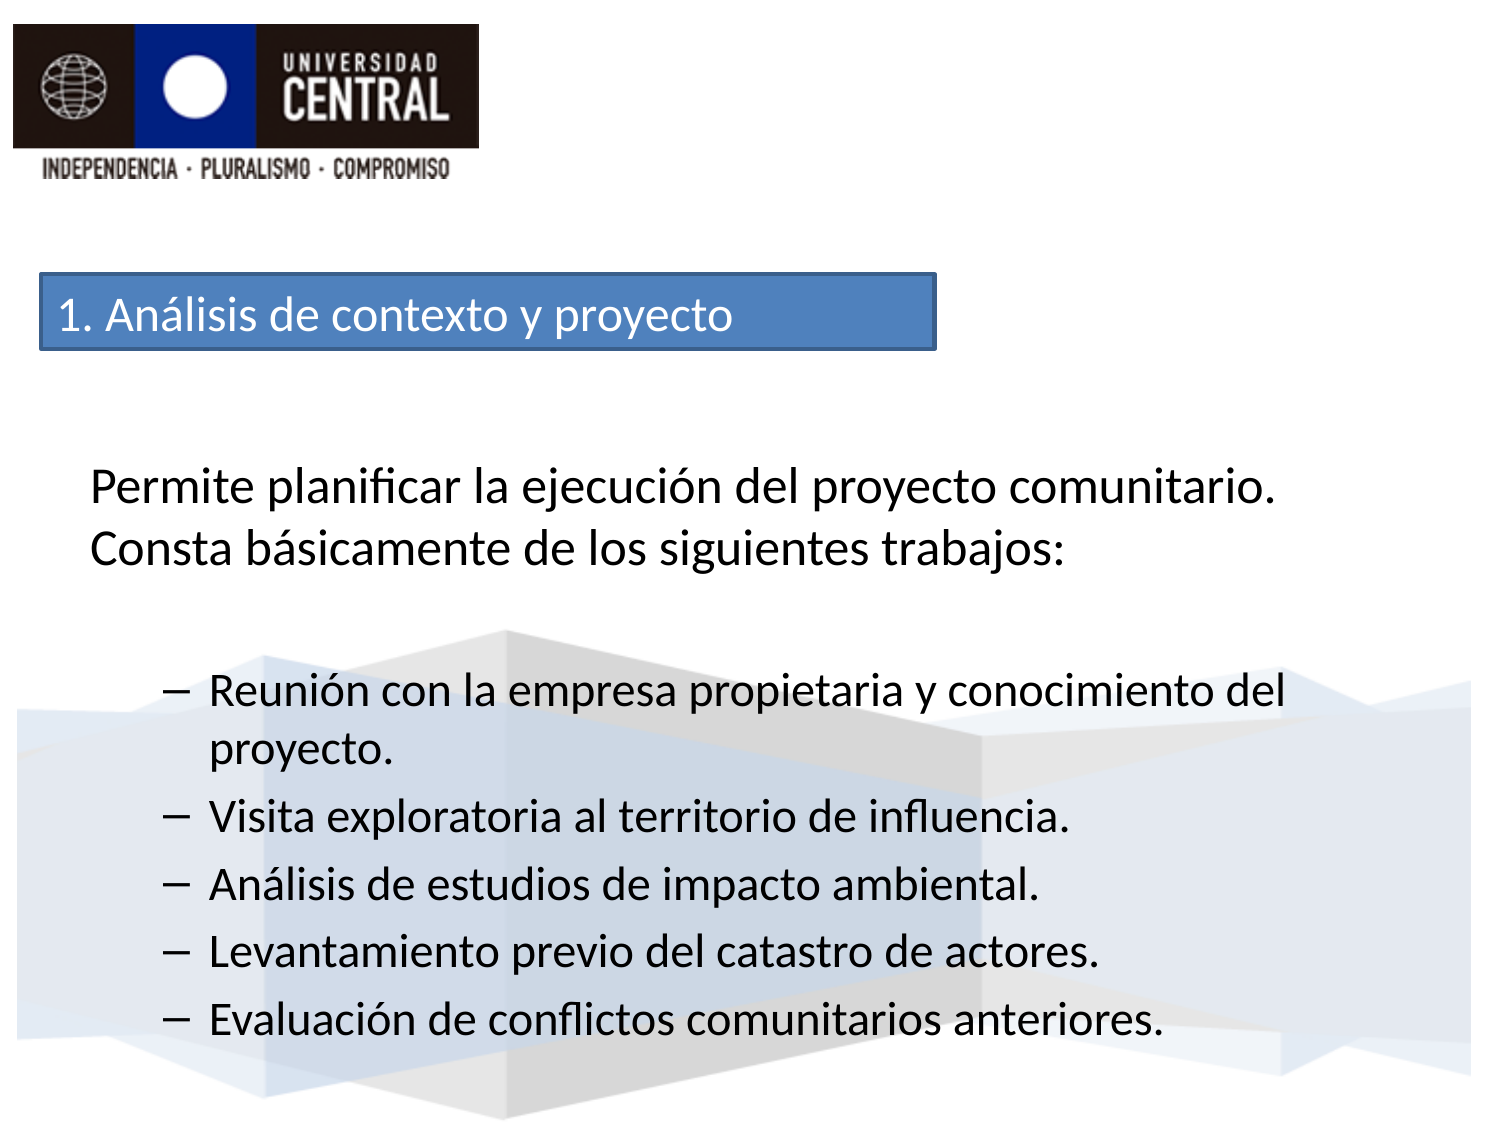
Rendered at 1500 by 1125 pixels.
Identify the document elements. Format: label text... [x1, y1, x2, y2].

text_box 1. Análisis de contexto y proyecto [39, 272, 937, 351]
picture [13, 24, 479, 179]
list Permite planificar la ejecución del proyecto comunitario. Consta básicamente de los siguientes trabajos: Reunión con la empresa propietaria y conocimiento del proyecto. Visita exploratoria al territorio de influencia. Análisis de estudios de impacto ambiental. Levantamiento previo del catastro de actores. Evaluación de conflictos comunitarios anteriores. [75, 444, 1425, 1059]
